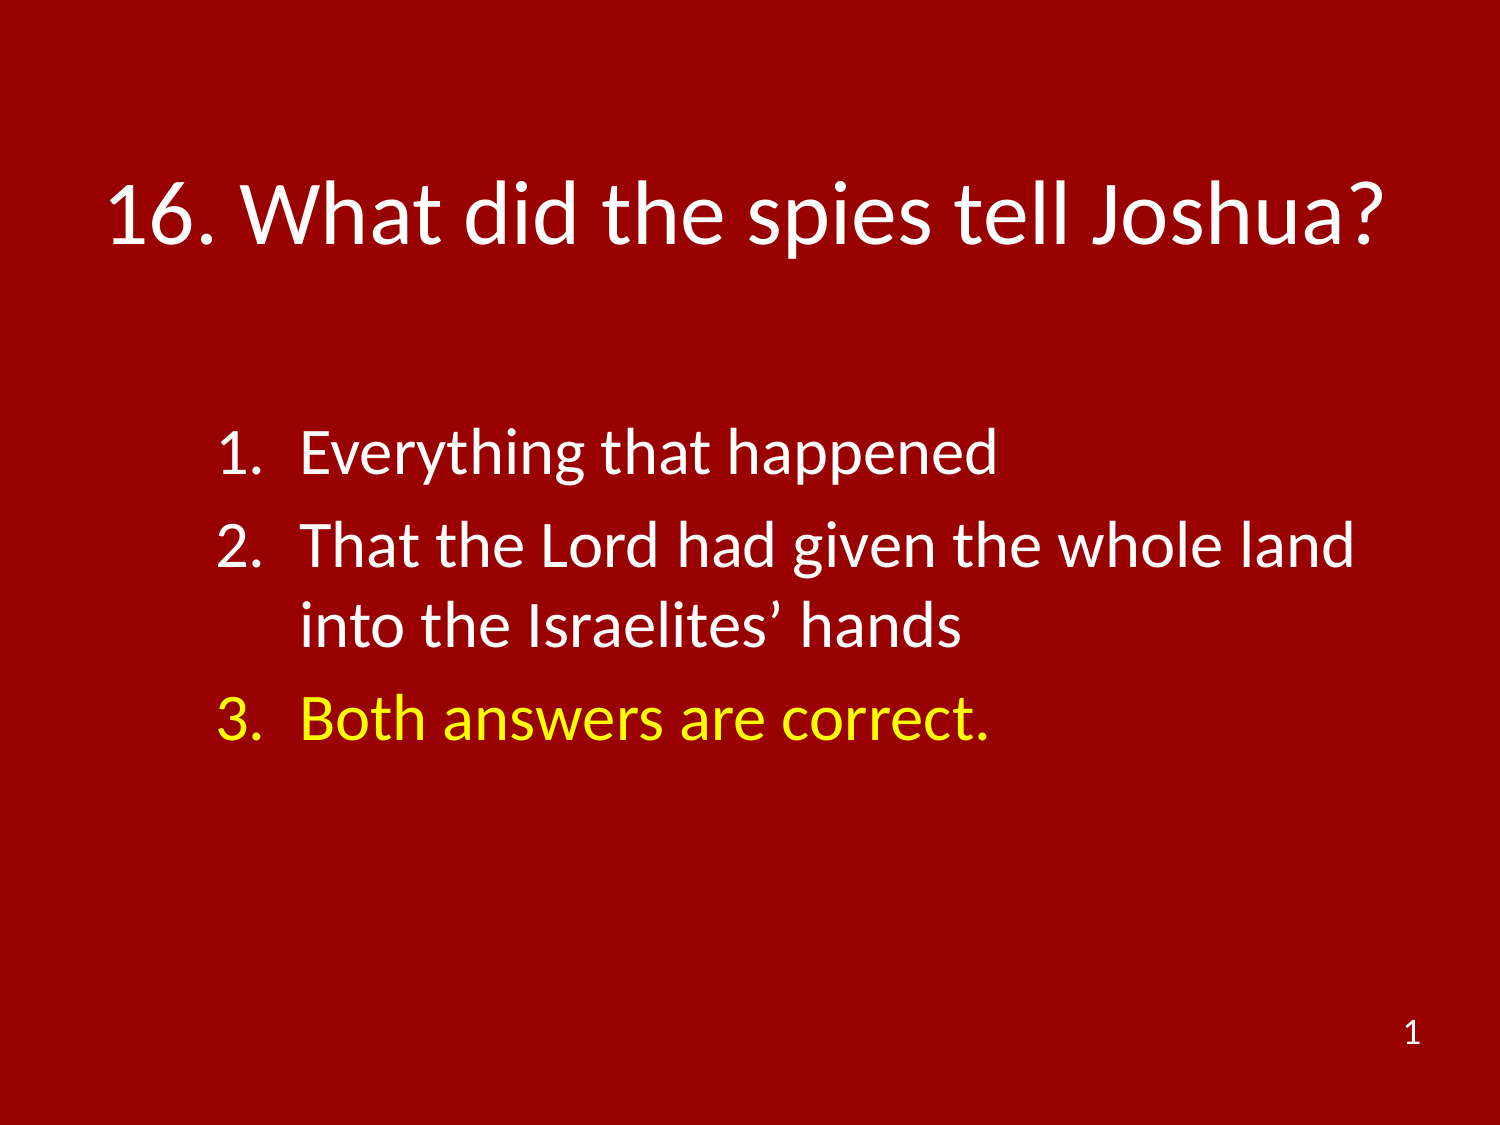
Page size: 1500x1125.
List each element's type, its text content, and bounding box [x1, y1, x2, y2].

title 16. What did the spies tell Joshua? [87, 87, 1425, 329]
text_box 1 [1387, 999, 1438, 1060]
subtitle Everything that happened That the Lord had given the whole land into the Israelites’ hands Both answers are correct. [200, 399, 1425, 800]
